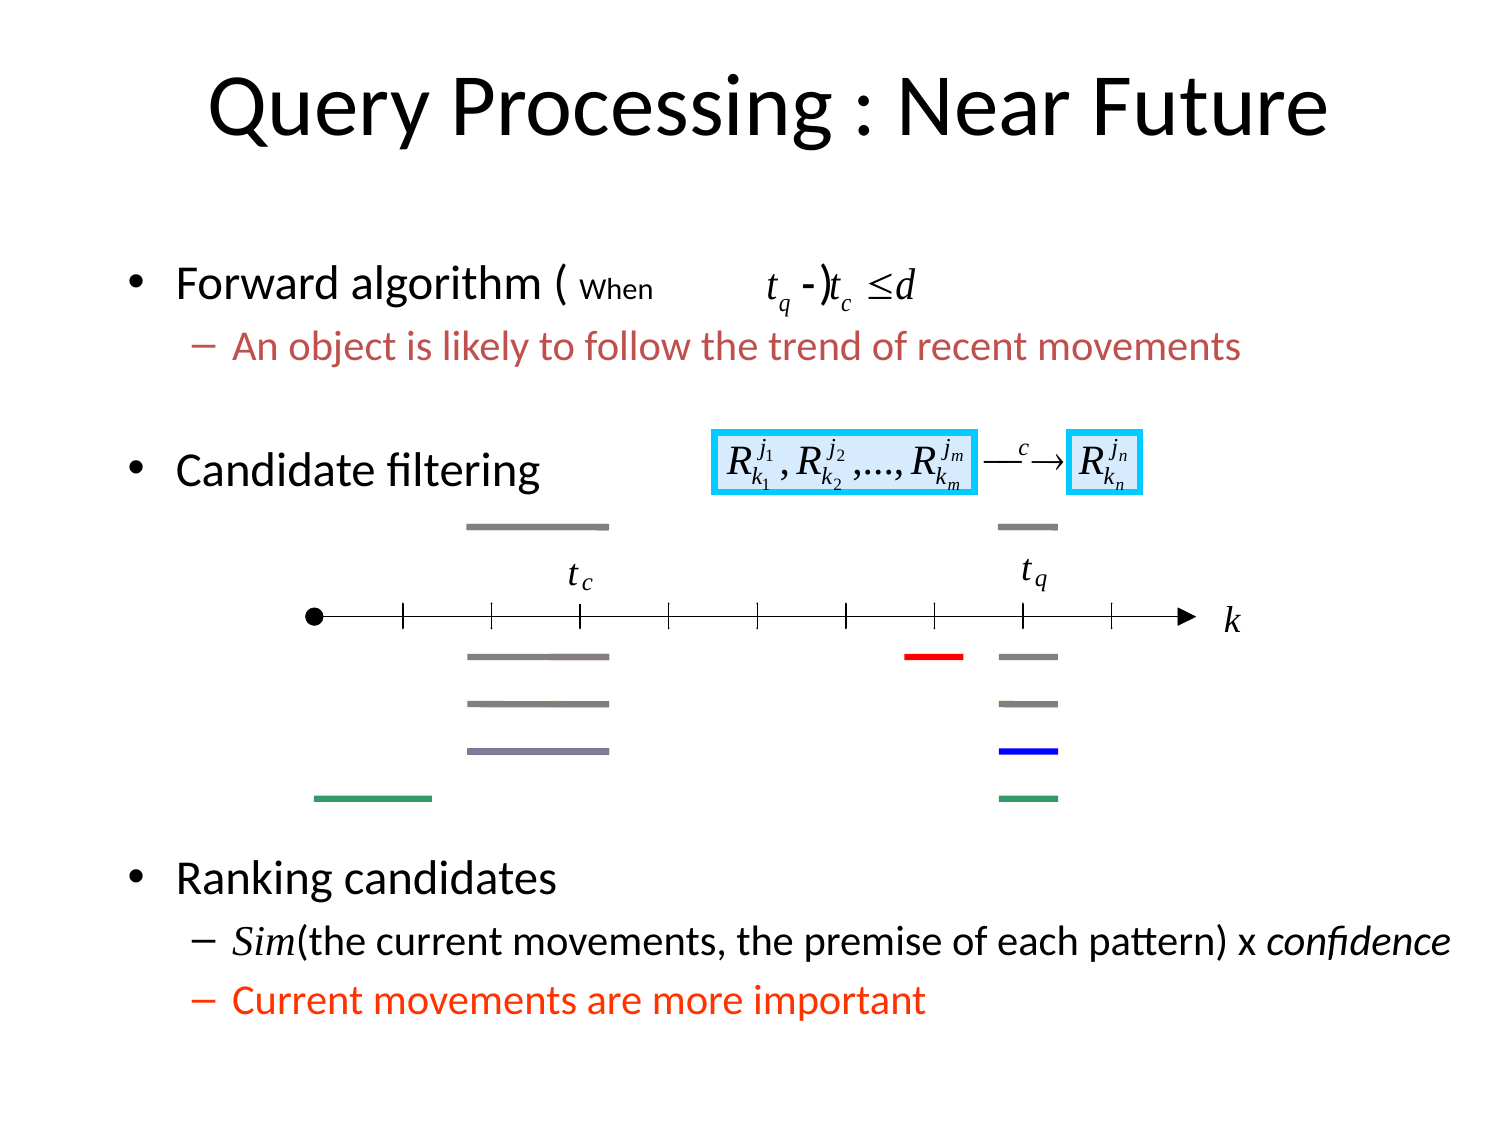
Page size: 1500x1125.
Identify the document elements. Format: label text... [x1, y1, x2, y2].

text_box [302, 538, 1247, 647]
text_box Forward algorithm ( When ) An object is likely to follow the trend of recent movements Candidate filtering Ranking candidates Sim(the current movements, the premise of each pattern) x confidence Current movements are more important [112, 243, 1471, 1083]
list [718, 428, 1141, 499]
title Query Processing : Near Future [57, 38, 1483, 161]
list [761, 255, 928, 327]
